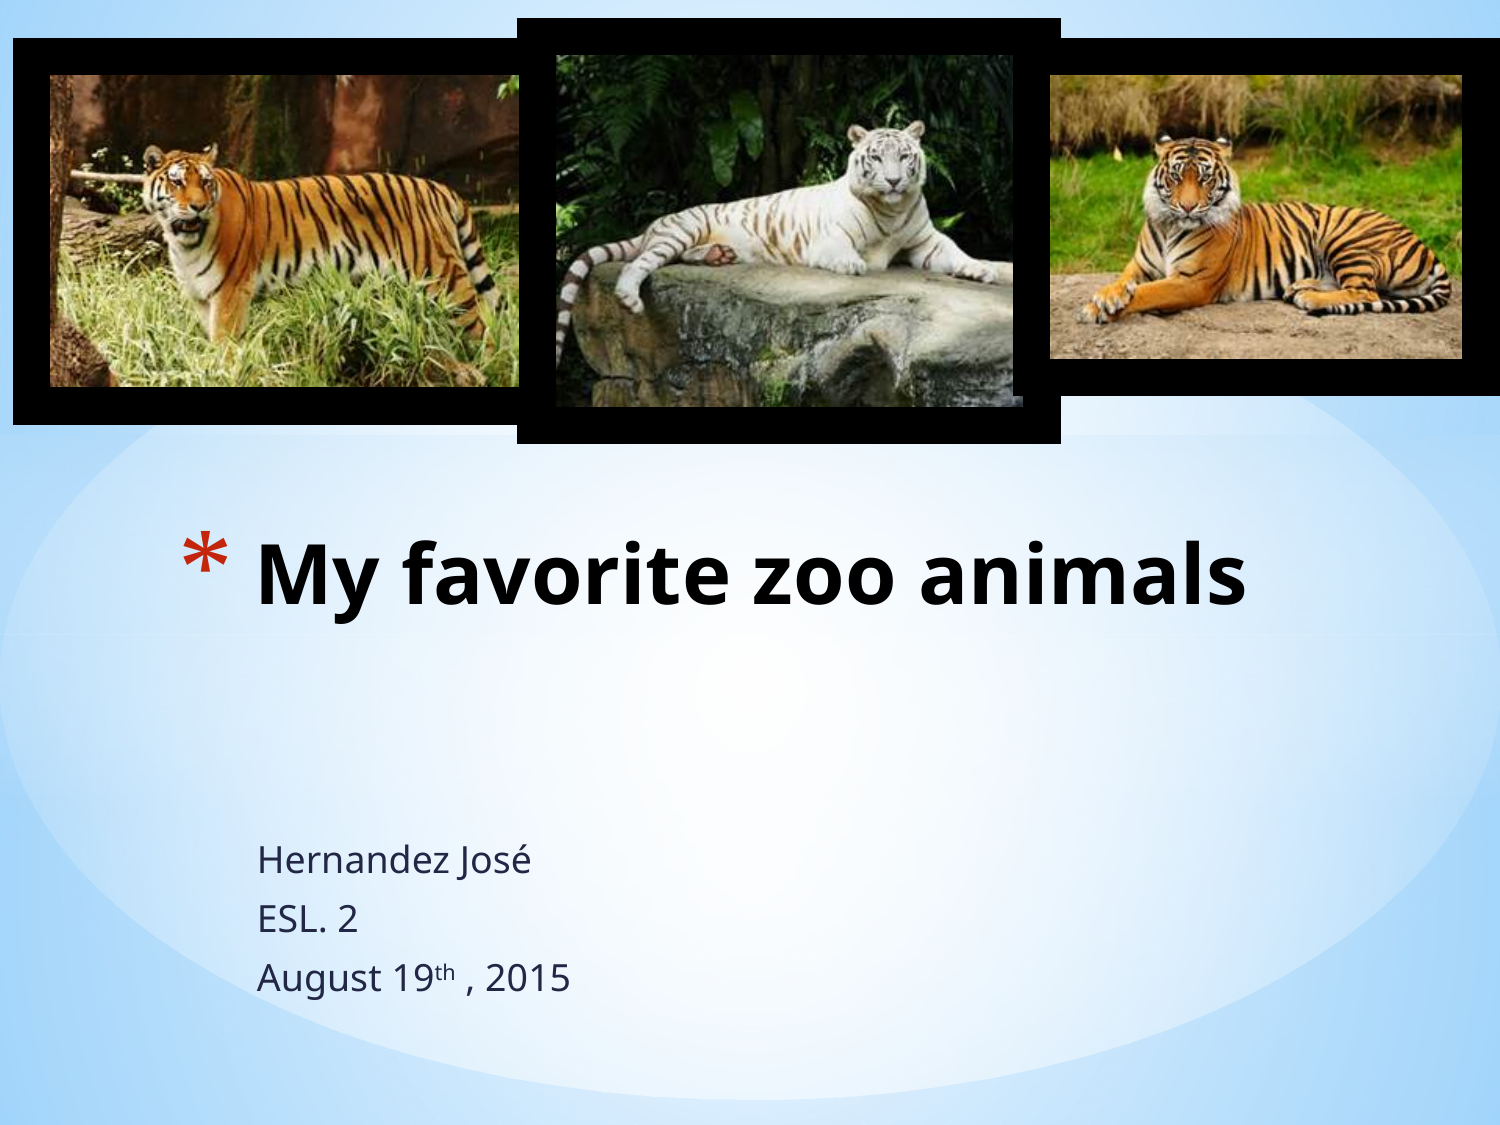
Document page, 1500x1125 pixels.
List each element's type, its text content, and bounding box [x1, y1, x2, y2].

picture [554, 55, 1024, 408]
subtitle Hernandez José ESL. 2 August 19th , 2015 [241, 828, 1167, 1050]
title My favorite zoo animals [134, 513, 1312, 808]
picture [1049, 74, 1463, 359]
picture [49, 74, 519, 388]
